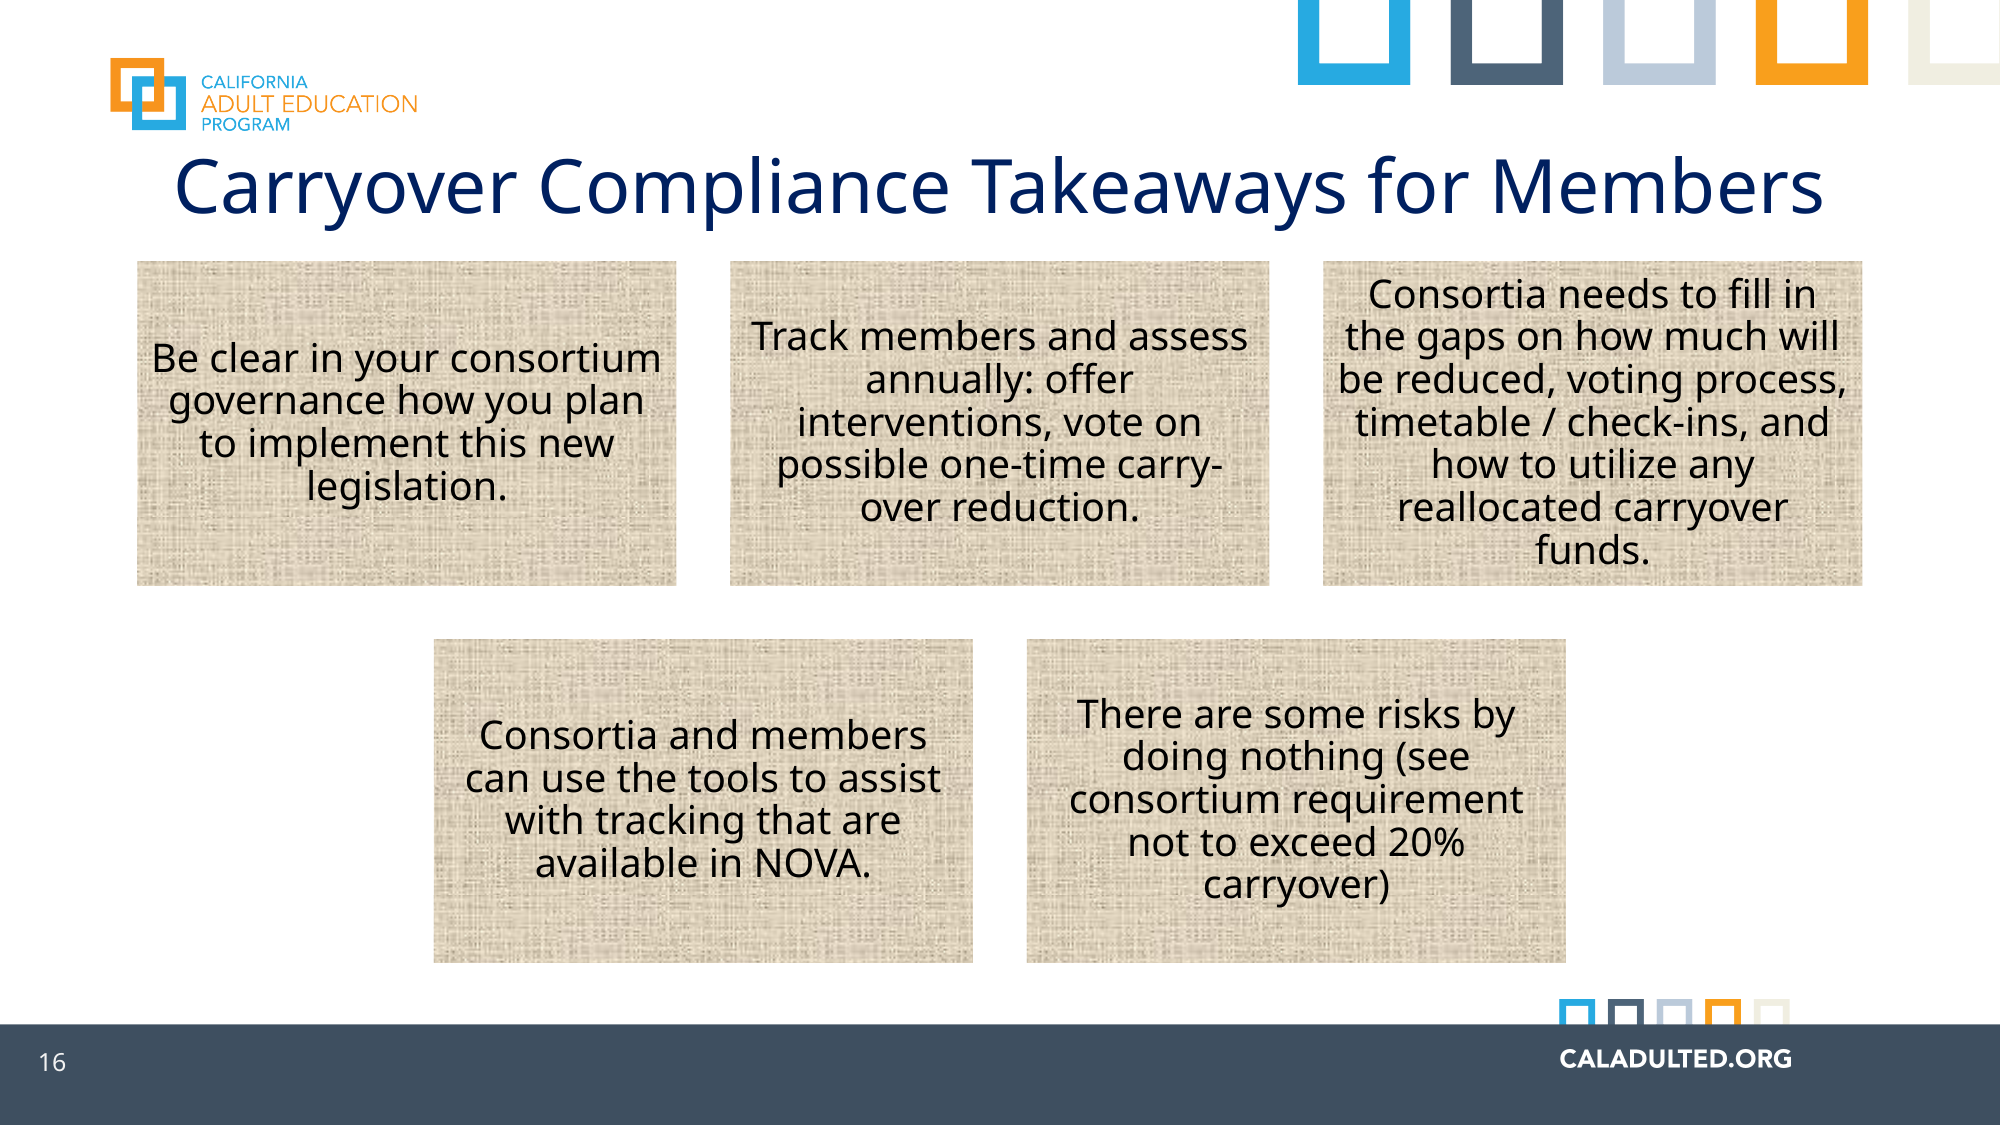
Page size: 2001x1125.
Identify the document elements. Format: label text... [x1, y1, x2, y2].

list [137, 254, 1863, 970]
picture [0, 0, 2000, 1125]
title Carryover Compliance Takeaways for Members [136, 89, 1863, 278]
slide_number 16 [29, 1037, 113, 1082]
